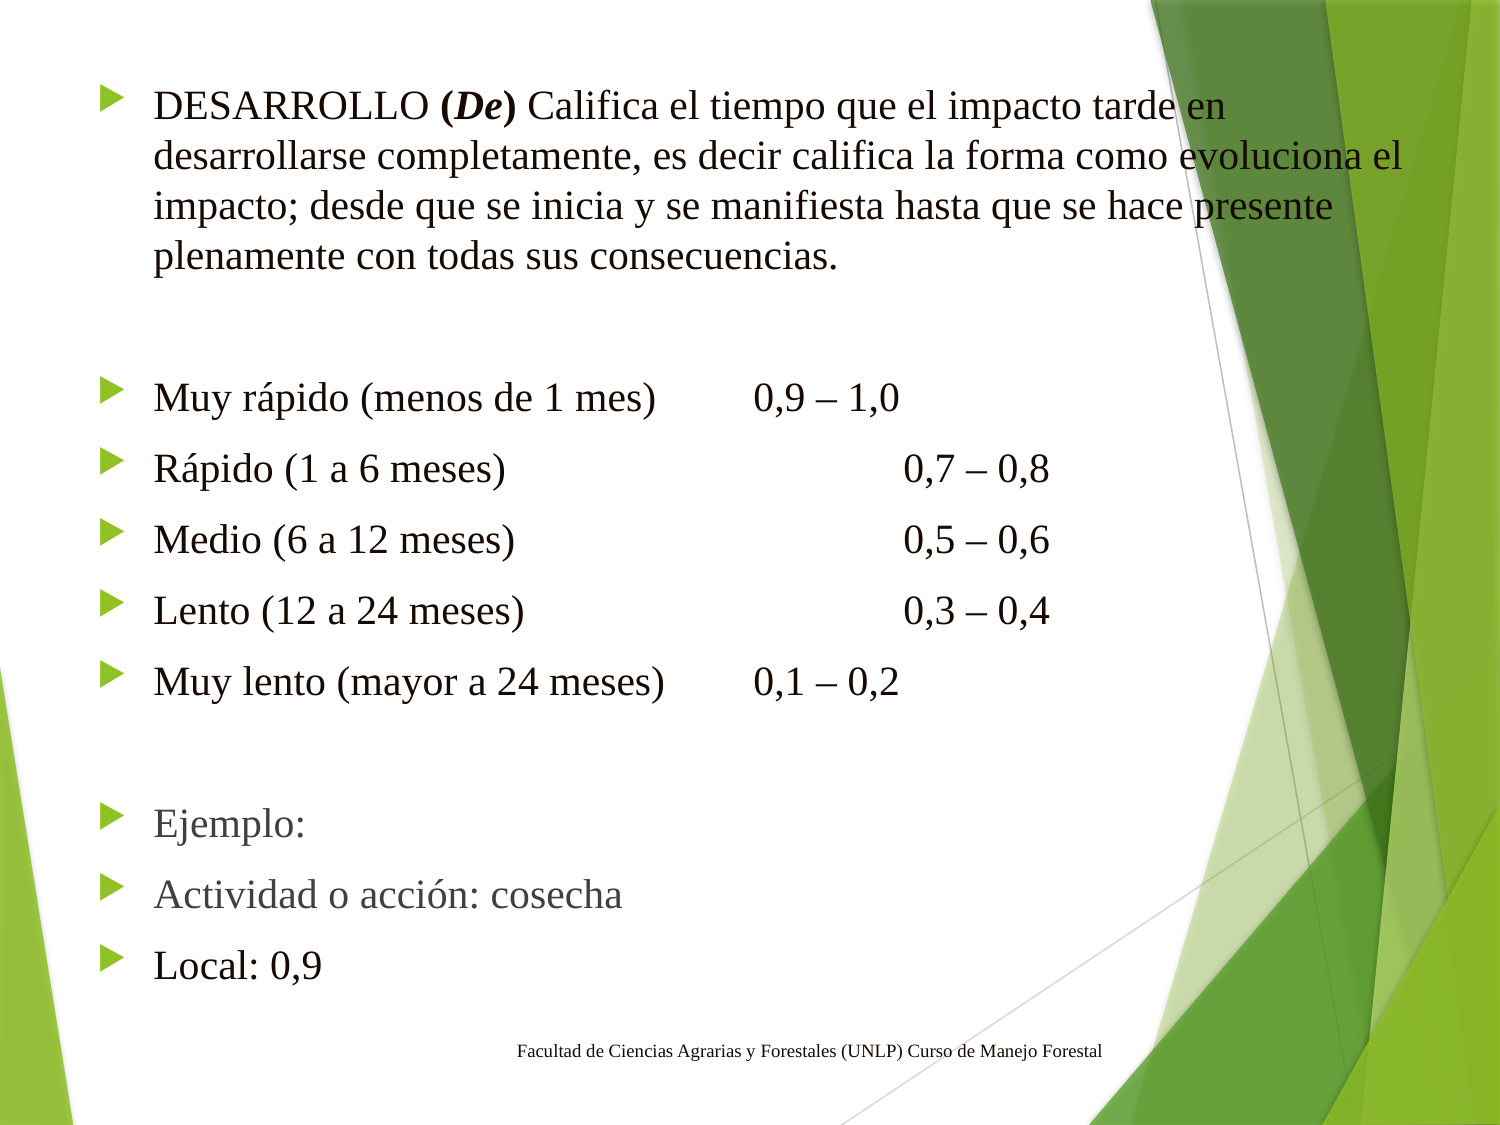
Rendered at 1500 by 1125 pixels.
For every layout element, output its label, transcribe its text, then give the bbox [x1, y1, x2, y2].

footer Facultad de Ciencias Agrarias y Forestales (UNLP) Curso de Manejo Forestal [501, 1011, 1176, 1090]
list DESARROLLO (De) Califica el tiempo que el impacto tarde en desarrollarse completamente, es decir califica la forma como evoluciona el impacto; desde que se inicia y se manifiesta hasta que se hace presente plenamente con todas sus consecuencias. Muy rápido (menos de 1 mes) 0,9 – 1,0 Rápido (1 a 6 meses) 0,7 – 0,8 Medio (6 a 12 meses) 0,5 – 0,6 Lento (12 a 24 meses) 0,3 – 0,4 Muy lento (mayor a 24 meses) 0,1 – 0,2 Ejemplo: Actividad o acción: cosecha Local: 0,9 [82, 70, 1432, 1024]
